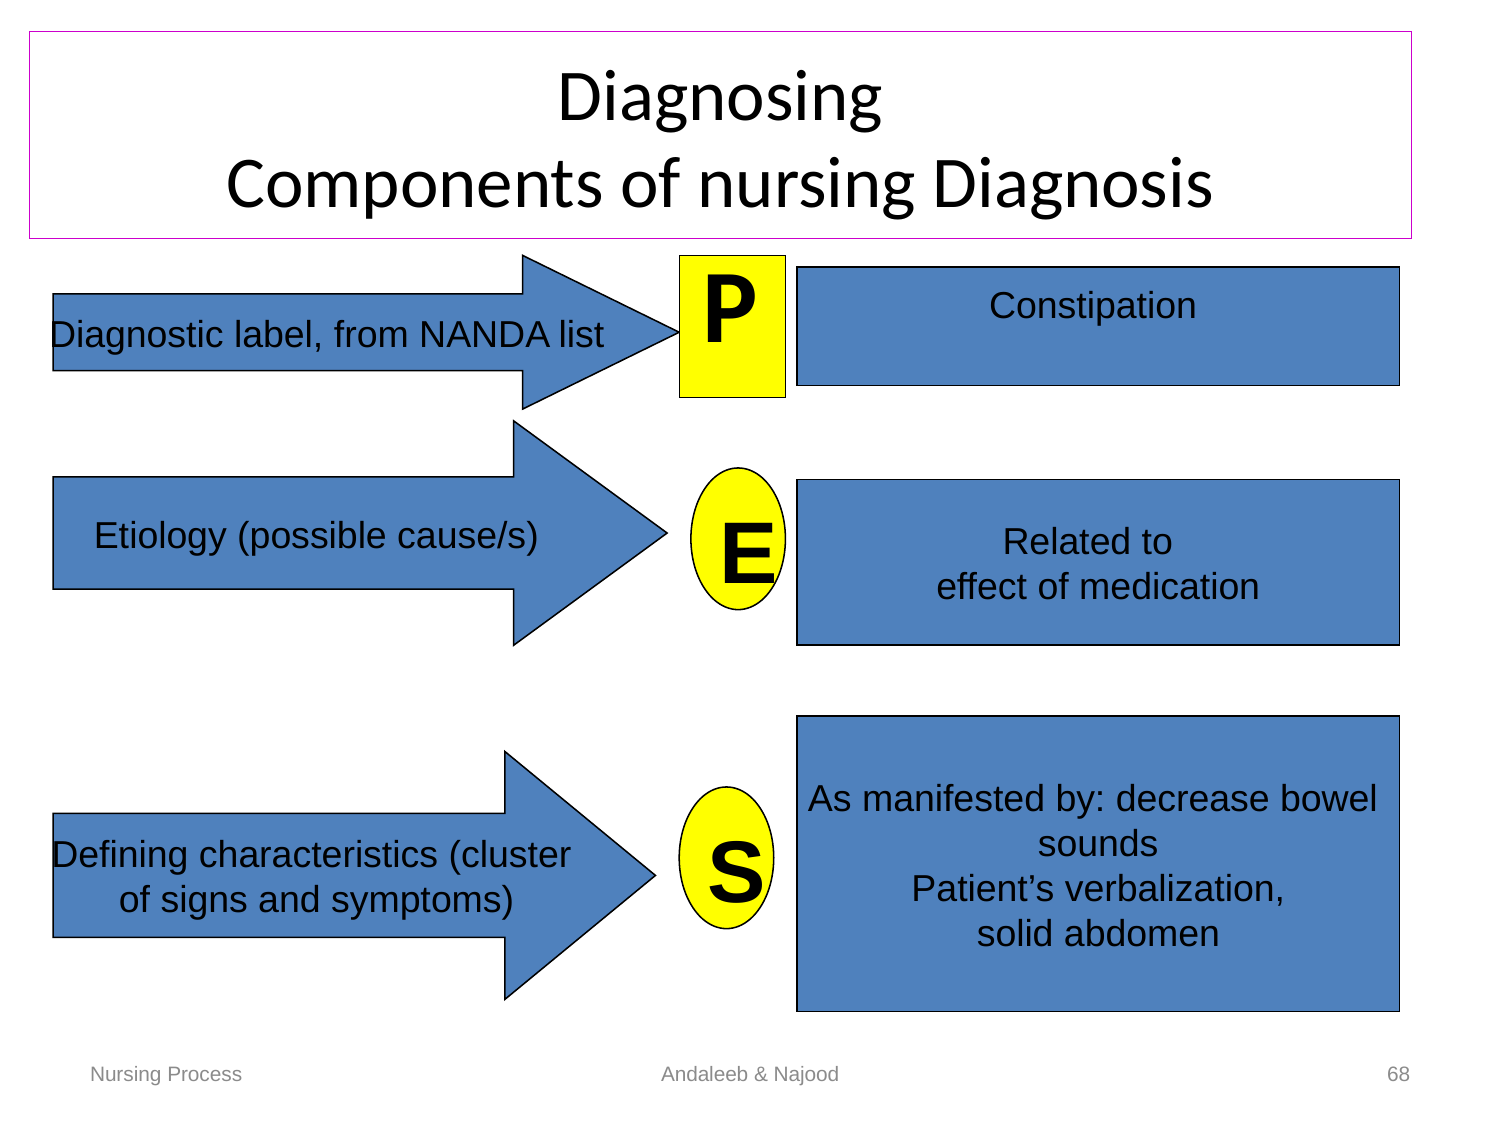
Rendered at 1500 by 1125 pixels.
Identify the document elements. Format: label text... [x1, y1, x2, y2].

text_box Constipation [797, 267, 1400, 386]
list P [679, 255, 786, 398]
text_box As manifested by: decrease bowel sounds Patient’s verbalization, solid abdomen [797, 716, 1400, 1012]
text_box Diagnostic label, from NANDA list [53, 255, 679, 410]
text_box Defining characteristics (cluster of signs and symptoms) [53, 751, 656, 1000]
footer Andaleeb & Najood [512, 1042, 988, 1103]
slide_number 68 [1074, 1042, 1425, 1103]
text_box Related to effect of medication [797, 479, 1400, 645]
title Diagnosing Components of nursing Diagnosis [29, 31, 1412, 239]
text_box E [690, 467, 786, 610]
text_box S [679, 786, 774, 929]
slide_number Nursing Process [75, 1042, 425, 1103]
text_box Etiology (possible cause/s) [53, 420, 668, 646]
